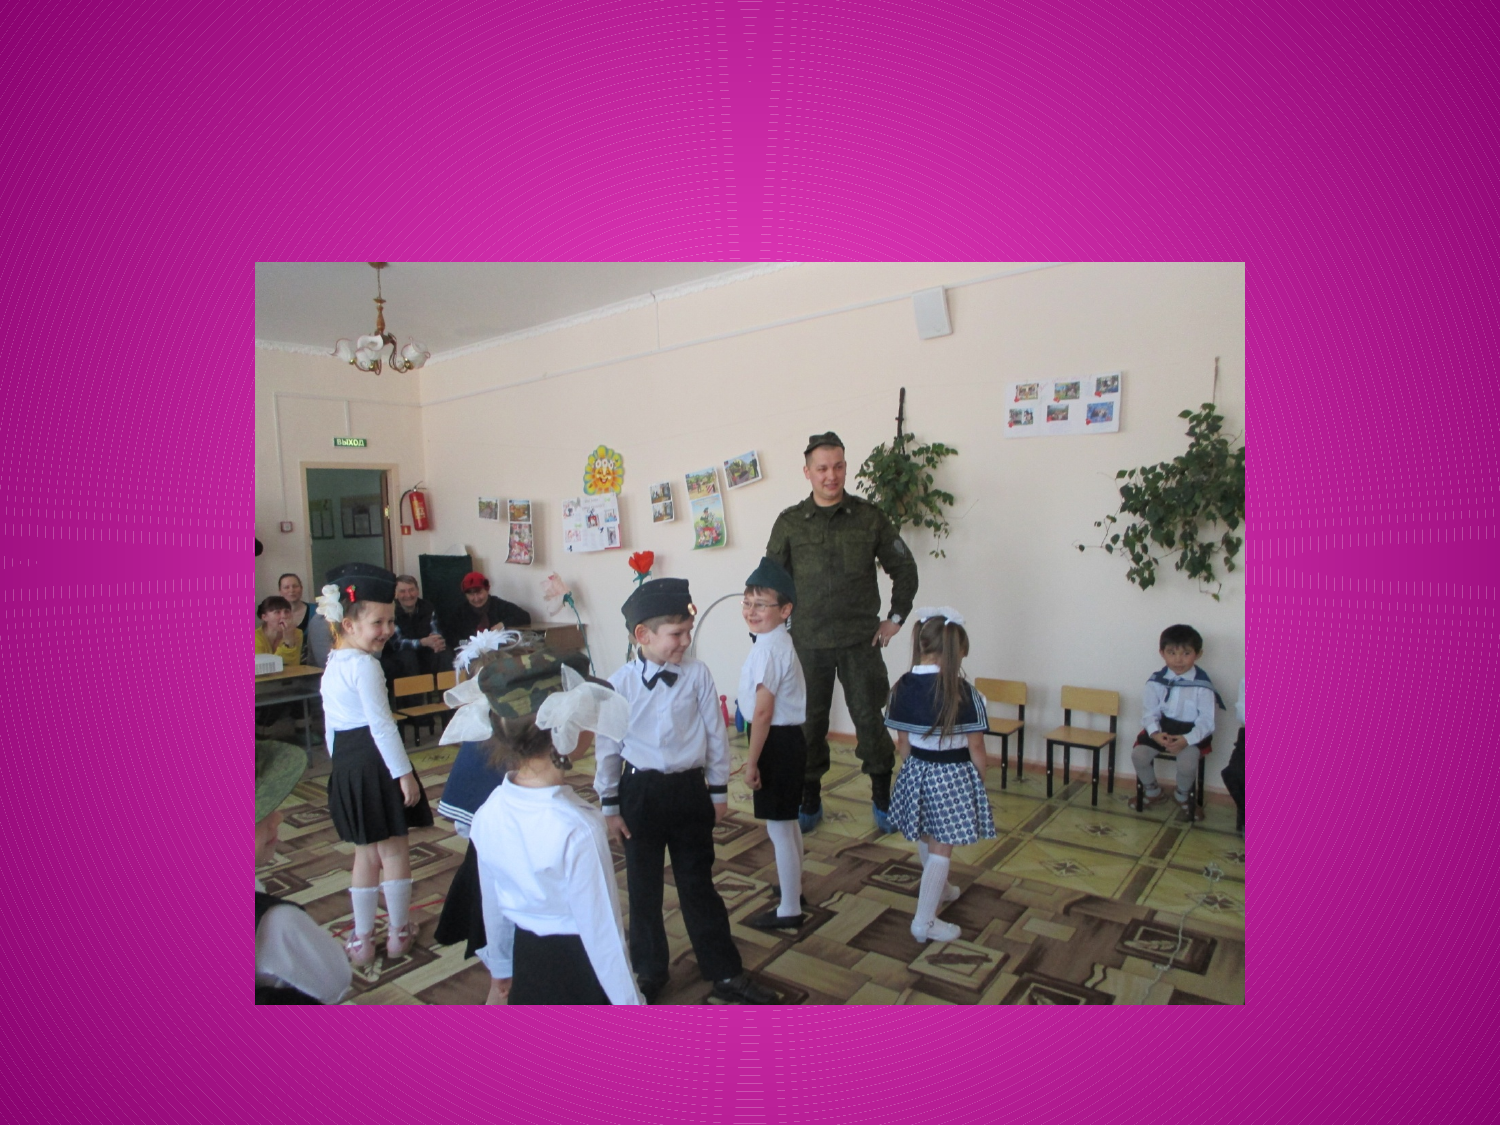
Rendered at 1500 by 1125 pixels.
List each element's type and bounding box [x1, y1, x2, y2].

list [254, 262, 1246, 1006]
